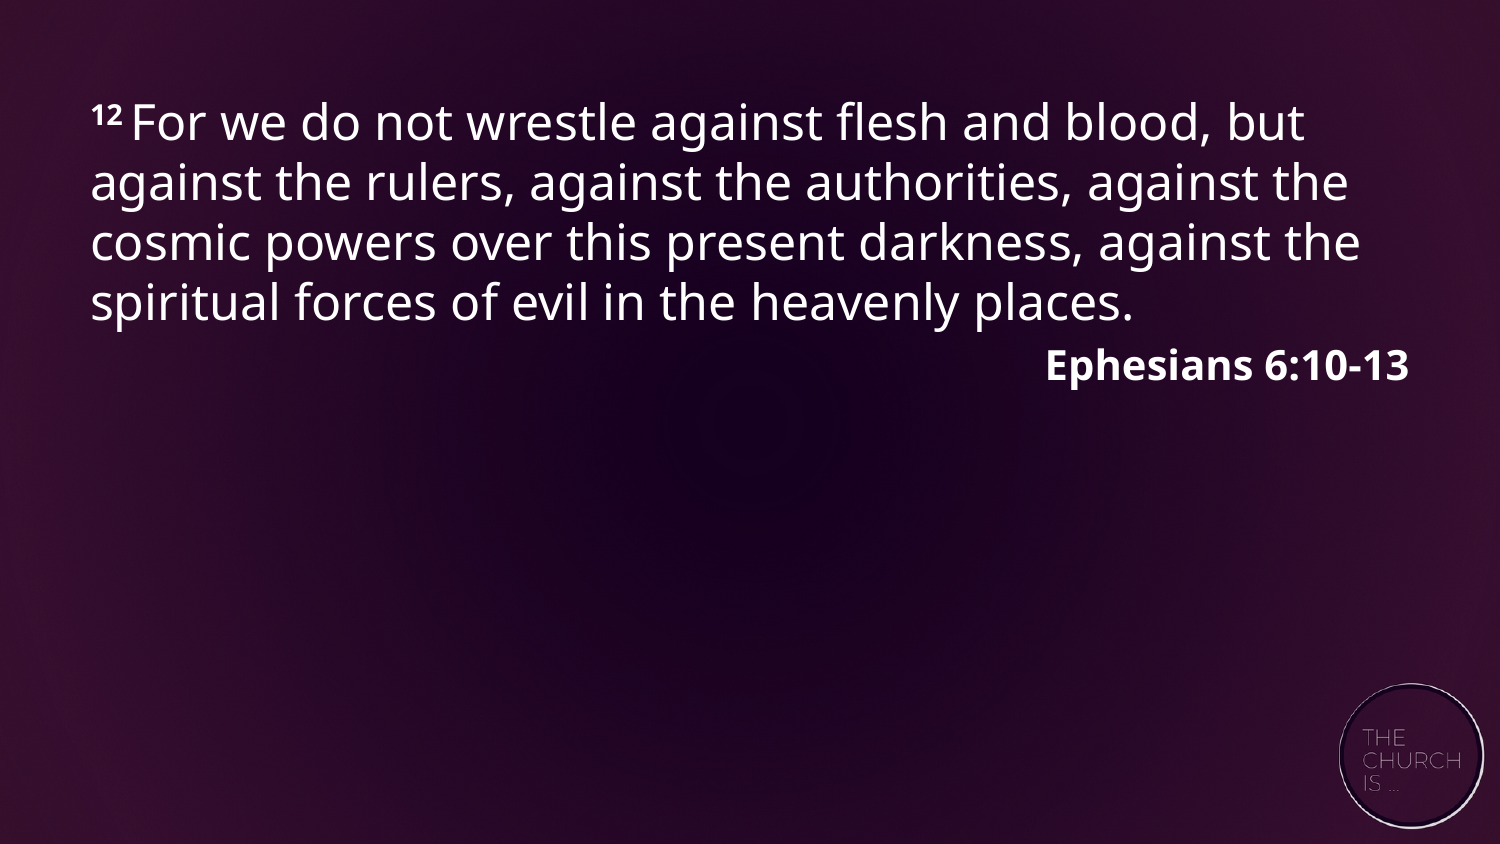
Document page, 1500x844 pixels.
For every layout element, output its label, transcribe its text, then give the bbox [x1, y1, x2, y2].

list 12 For we do not wrestle against flesh and blood, but against the rulers, against the authorities, against the cosmic powers over this present darkness, against the spiritual forces of evil in the heavenly places. Ephesians 6:10-13 [75, 82, 1425, 754]
picture [0, 0, 1500, 844]
